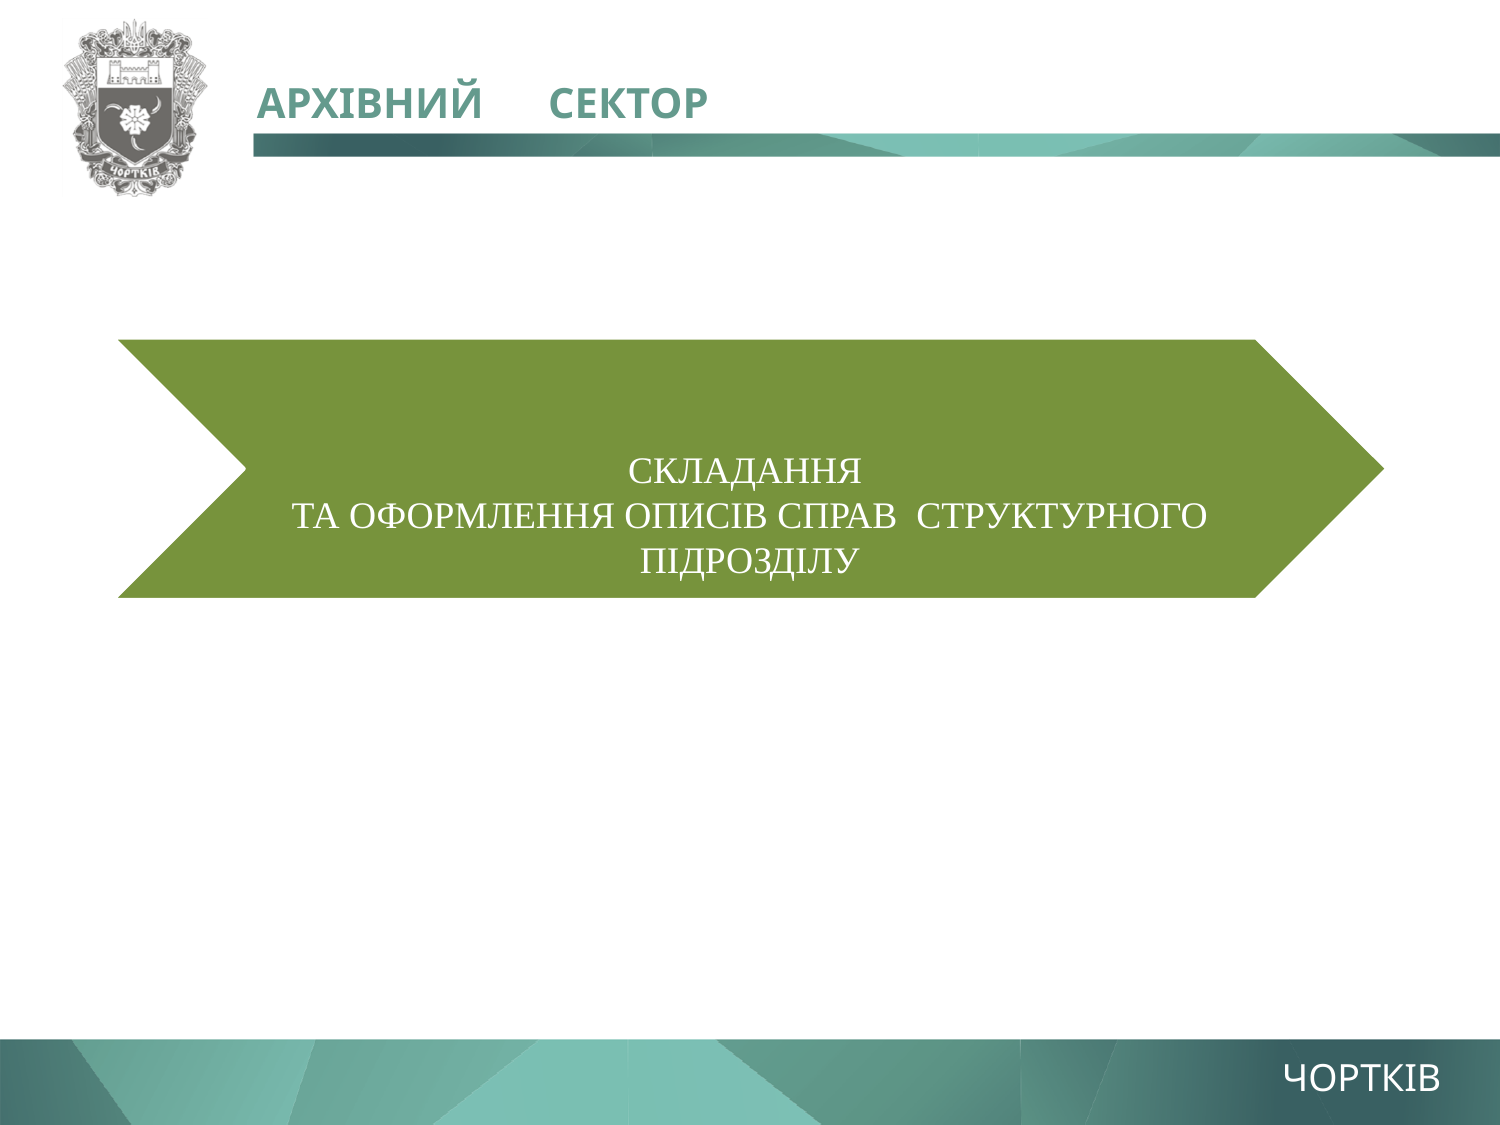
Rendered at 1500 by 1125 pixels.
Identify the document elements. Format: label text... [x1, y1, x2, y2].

picture [62, 18, 208, 197]
text_box АРХІВНИЙ СЕКТОР [242, 19, 904, 139]
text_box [112, 140, 1388, 798]
picture [253, 133, 1500, 162]
picture [0, 1022, 1500, 1125]
